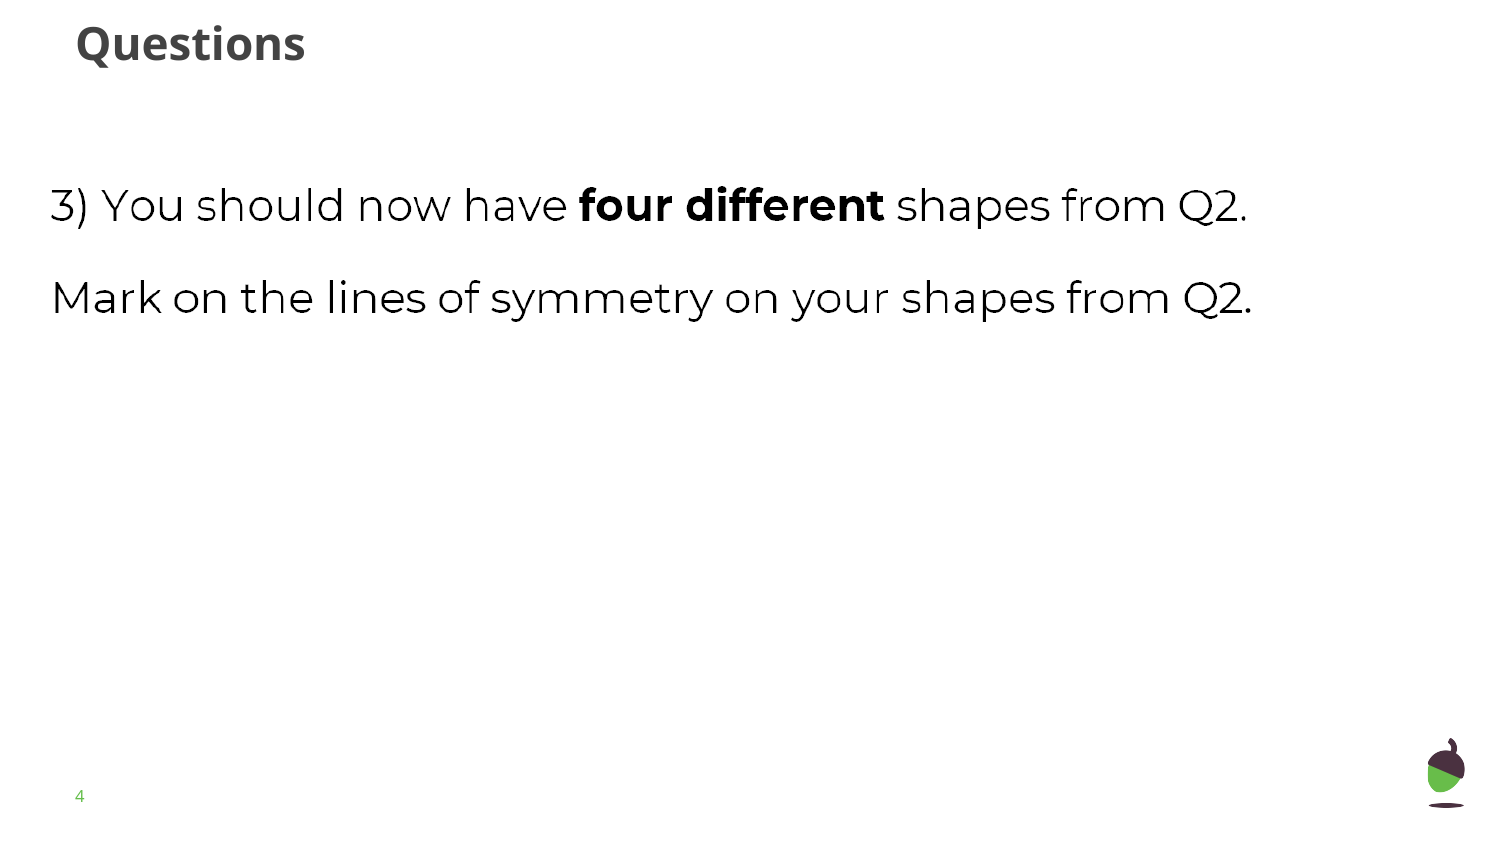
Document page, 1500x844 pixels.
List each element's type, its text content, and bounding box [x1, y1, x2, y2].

slide_number ‹#› [75, 786, 194, 816]
picture [1427, 738, 1465, 808]
title Questions [75, 5, 1425, 140]
picture [24, 164, 1476, 423]
